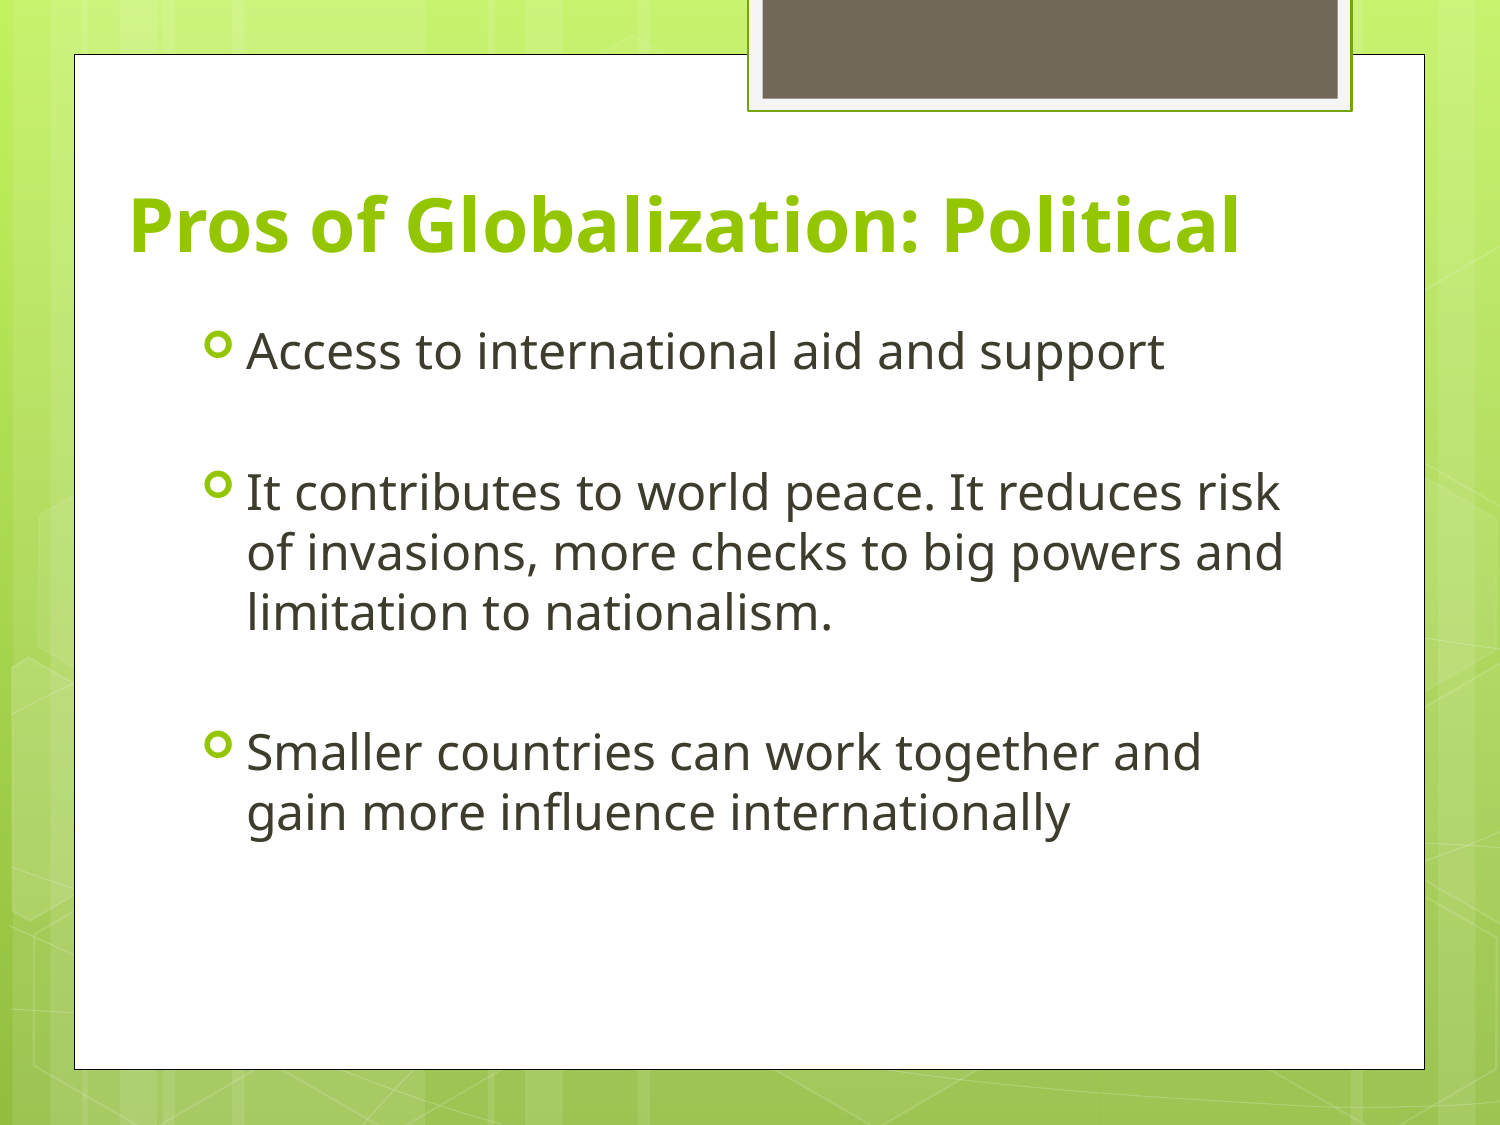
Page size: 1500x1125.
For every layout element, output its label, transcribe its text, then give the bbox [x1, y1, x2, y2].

title Pros of Globalization: Political [112, 168, 1375, 275]
list Access to international aid and support It contributes to world peace. It reduces risk of invasions, more checks to big powers and limitation to nationalism. Smaller countries can work together and gain more influence internationally [174, 312, 1329, 945]
